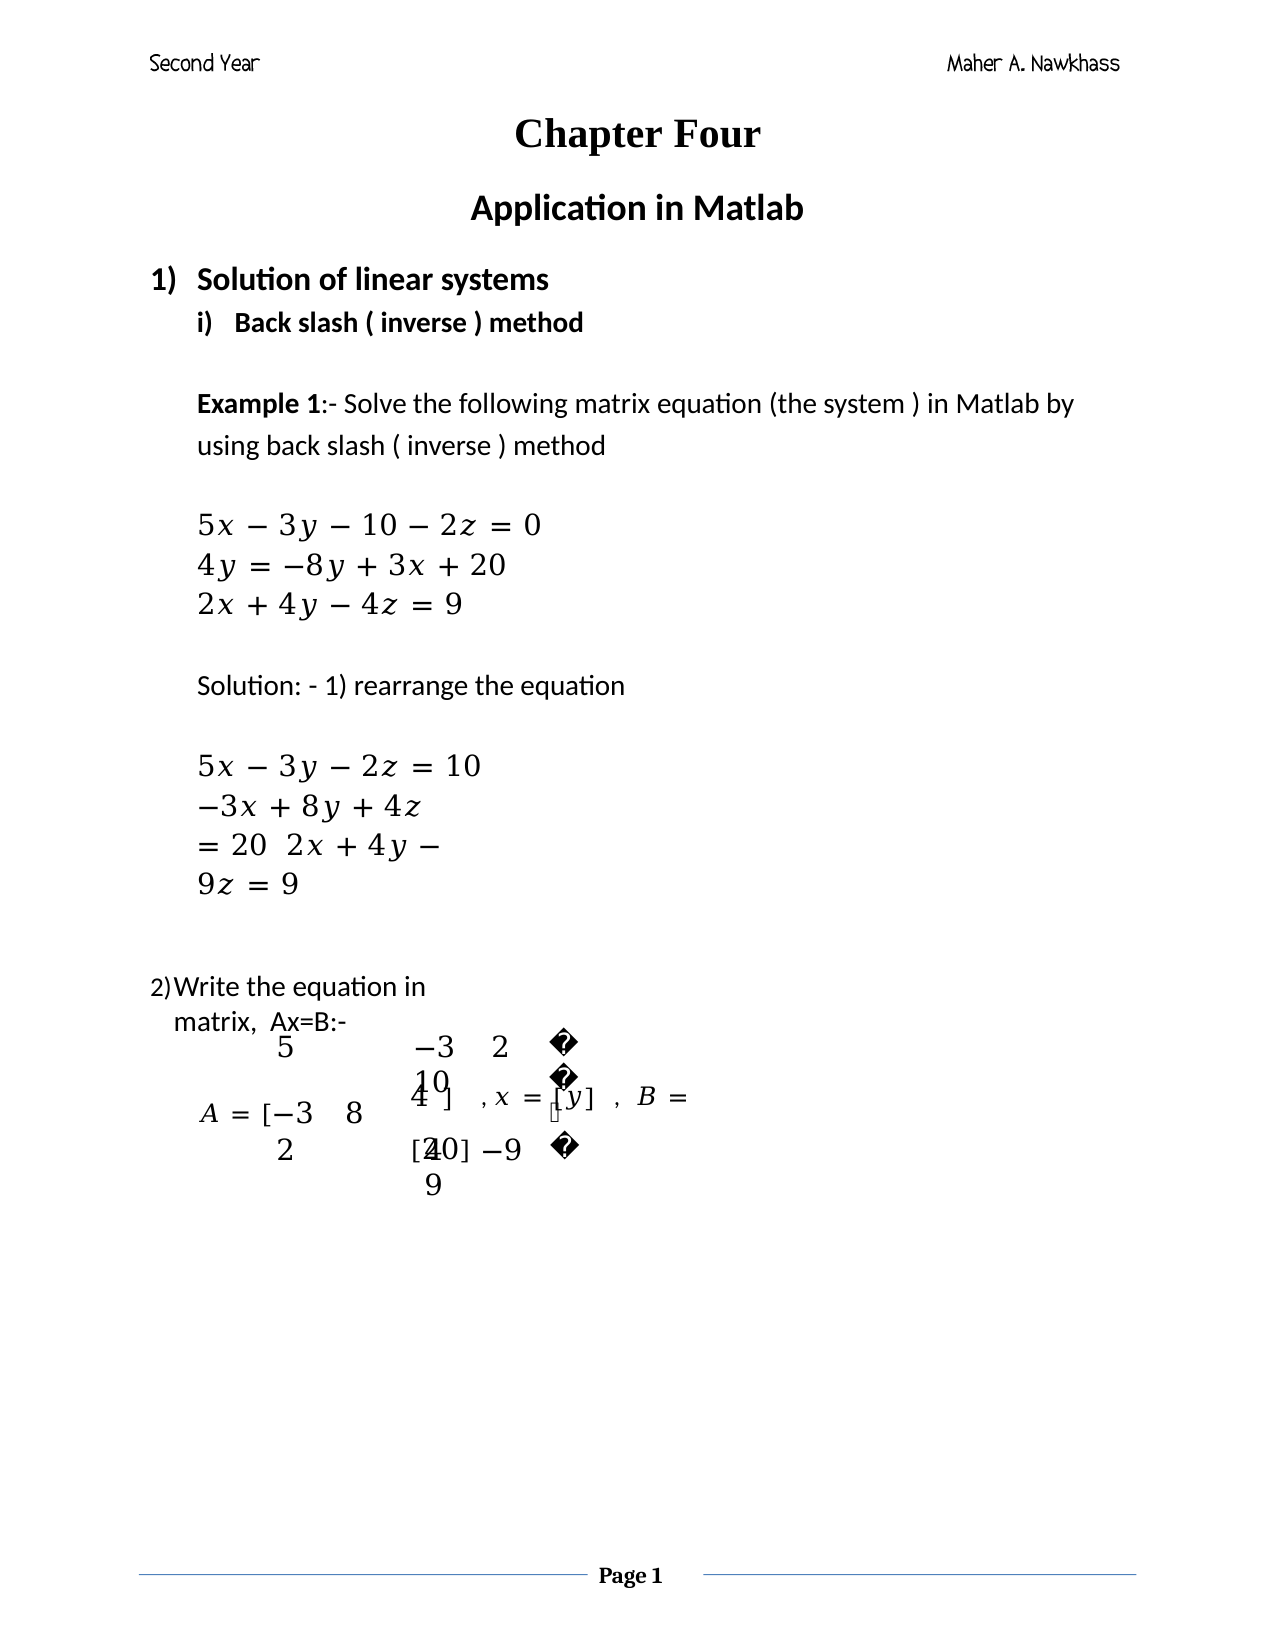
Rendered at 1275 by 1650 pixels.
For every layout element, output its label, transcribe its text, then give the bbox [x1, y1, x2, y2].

picture [150, 46, 920, 78]
picture [947, 46, 1130, 78]
slide_number Page 10 [596, 1559, 688, 1650]
text_box Chapter Four Application in Matlab Solution of linear systems Back slash ( inverse ) method Example 1:- Solve the following matrix equation (the system ) in Matlab by using back slash ( inverse ) method 5𝑥 − 3𝑦 − 10 − 2𝑧 = 0 4𝑦 = −8𝑦 + 3𝑥 + 20 2𝑥 + 4𝑦 − 4𝑧 = 9 Solution: - 1) rearrange the equation 5𝑥 − 3𝑦 − 2𝑧 = 10 −3𝑥 + 8𝑦 + 4𝑧 = 20 2𝑥 + 4𝑦 − 9𝑧 = 9 Write the equation in matrix, Ax=B:- [147, 103, 1085, 1038]
text_box 4 ] , 𝑥 = [𝑦] , 𝐵 = [20] [404, 1060, 731, 1168]
text_box 5 −3 2 10 𝐴 = [−3 8 2 4 −9 9 [194, 1026, 715, 1202]
